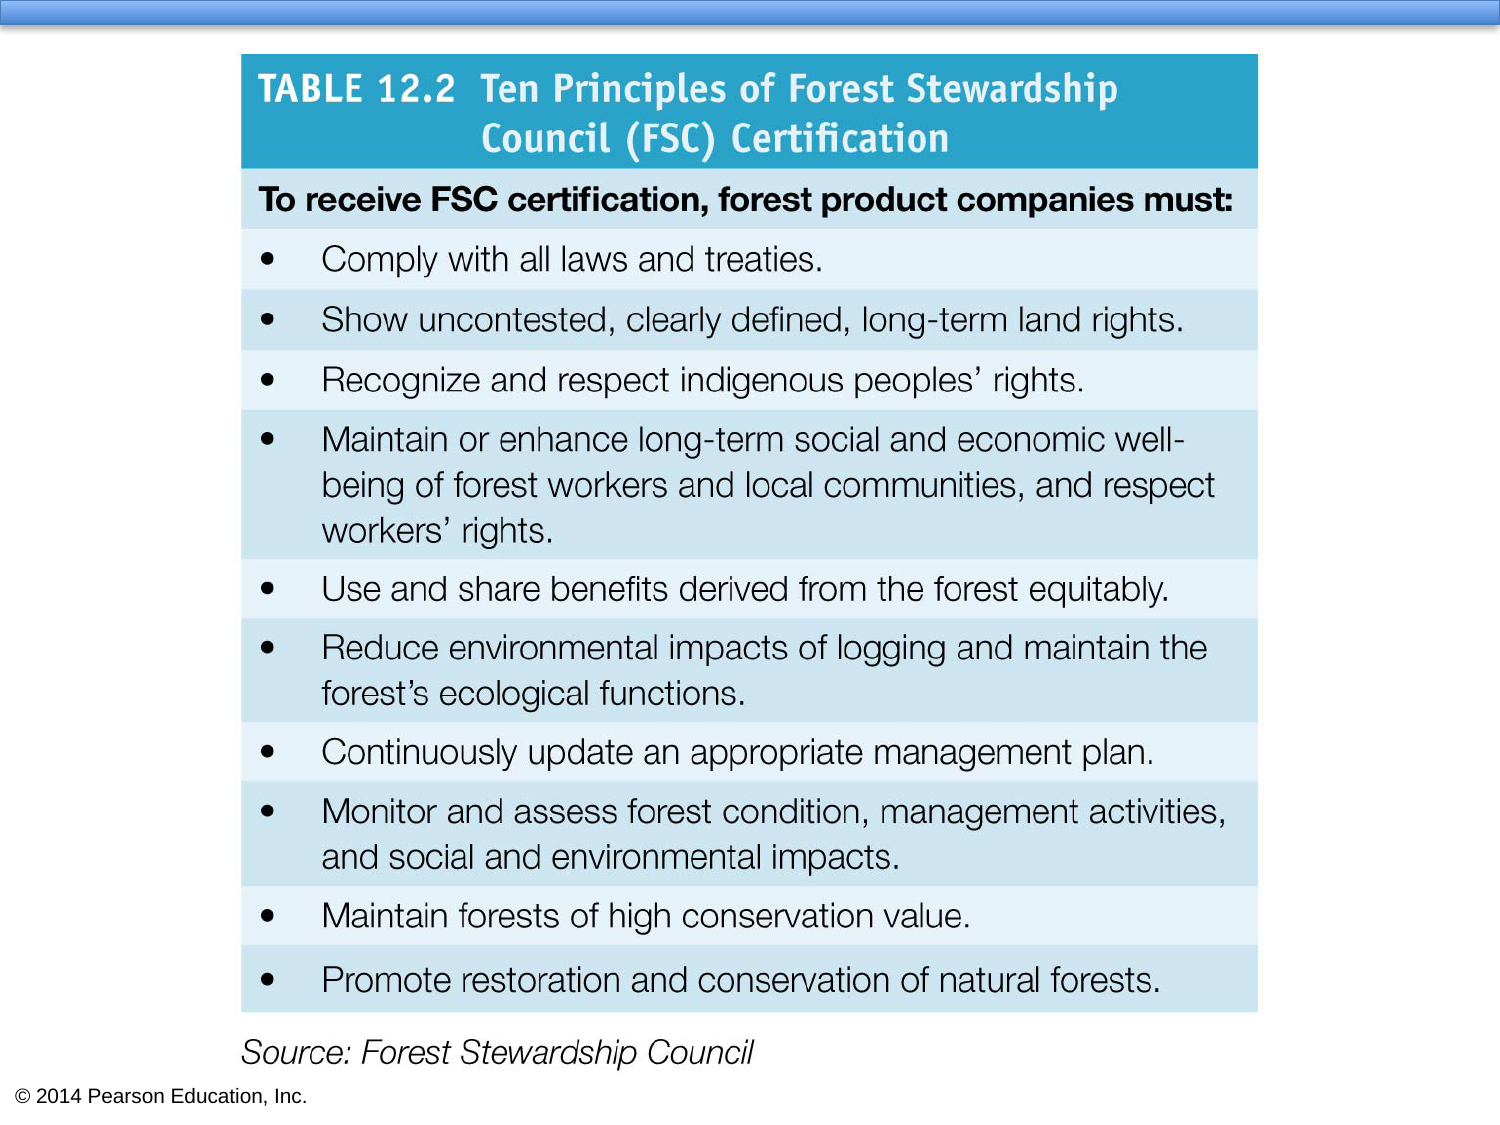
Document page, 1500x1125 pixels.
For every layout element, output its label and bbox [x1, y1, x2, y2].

picture [235, 48, 1265, 1077]
